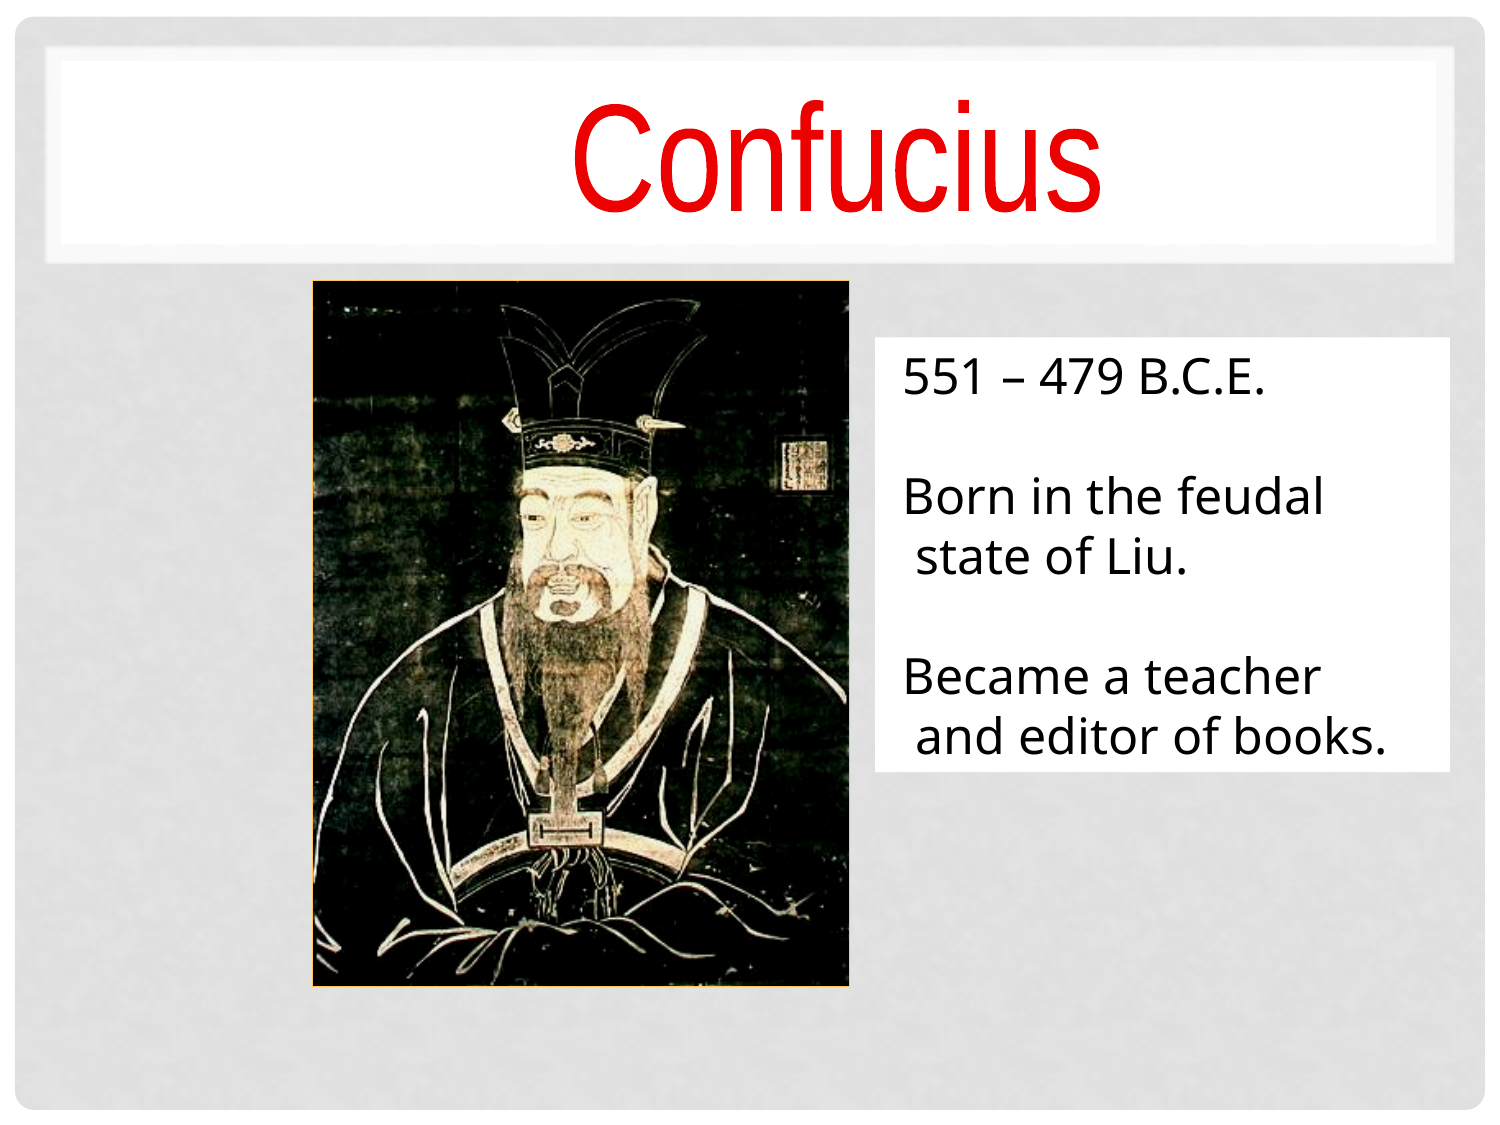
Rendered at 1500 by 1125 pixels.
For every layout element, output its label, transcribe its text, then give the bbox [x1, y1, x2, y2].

text_box 551 – 479 B.C.E. Born in the feudal state of Liu. Became a teacher and editor of books. [875, 337, 1450, 773]
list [312, 280, 850, 988]
